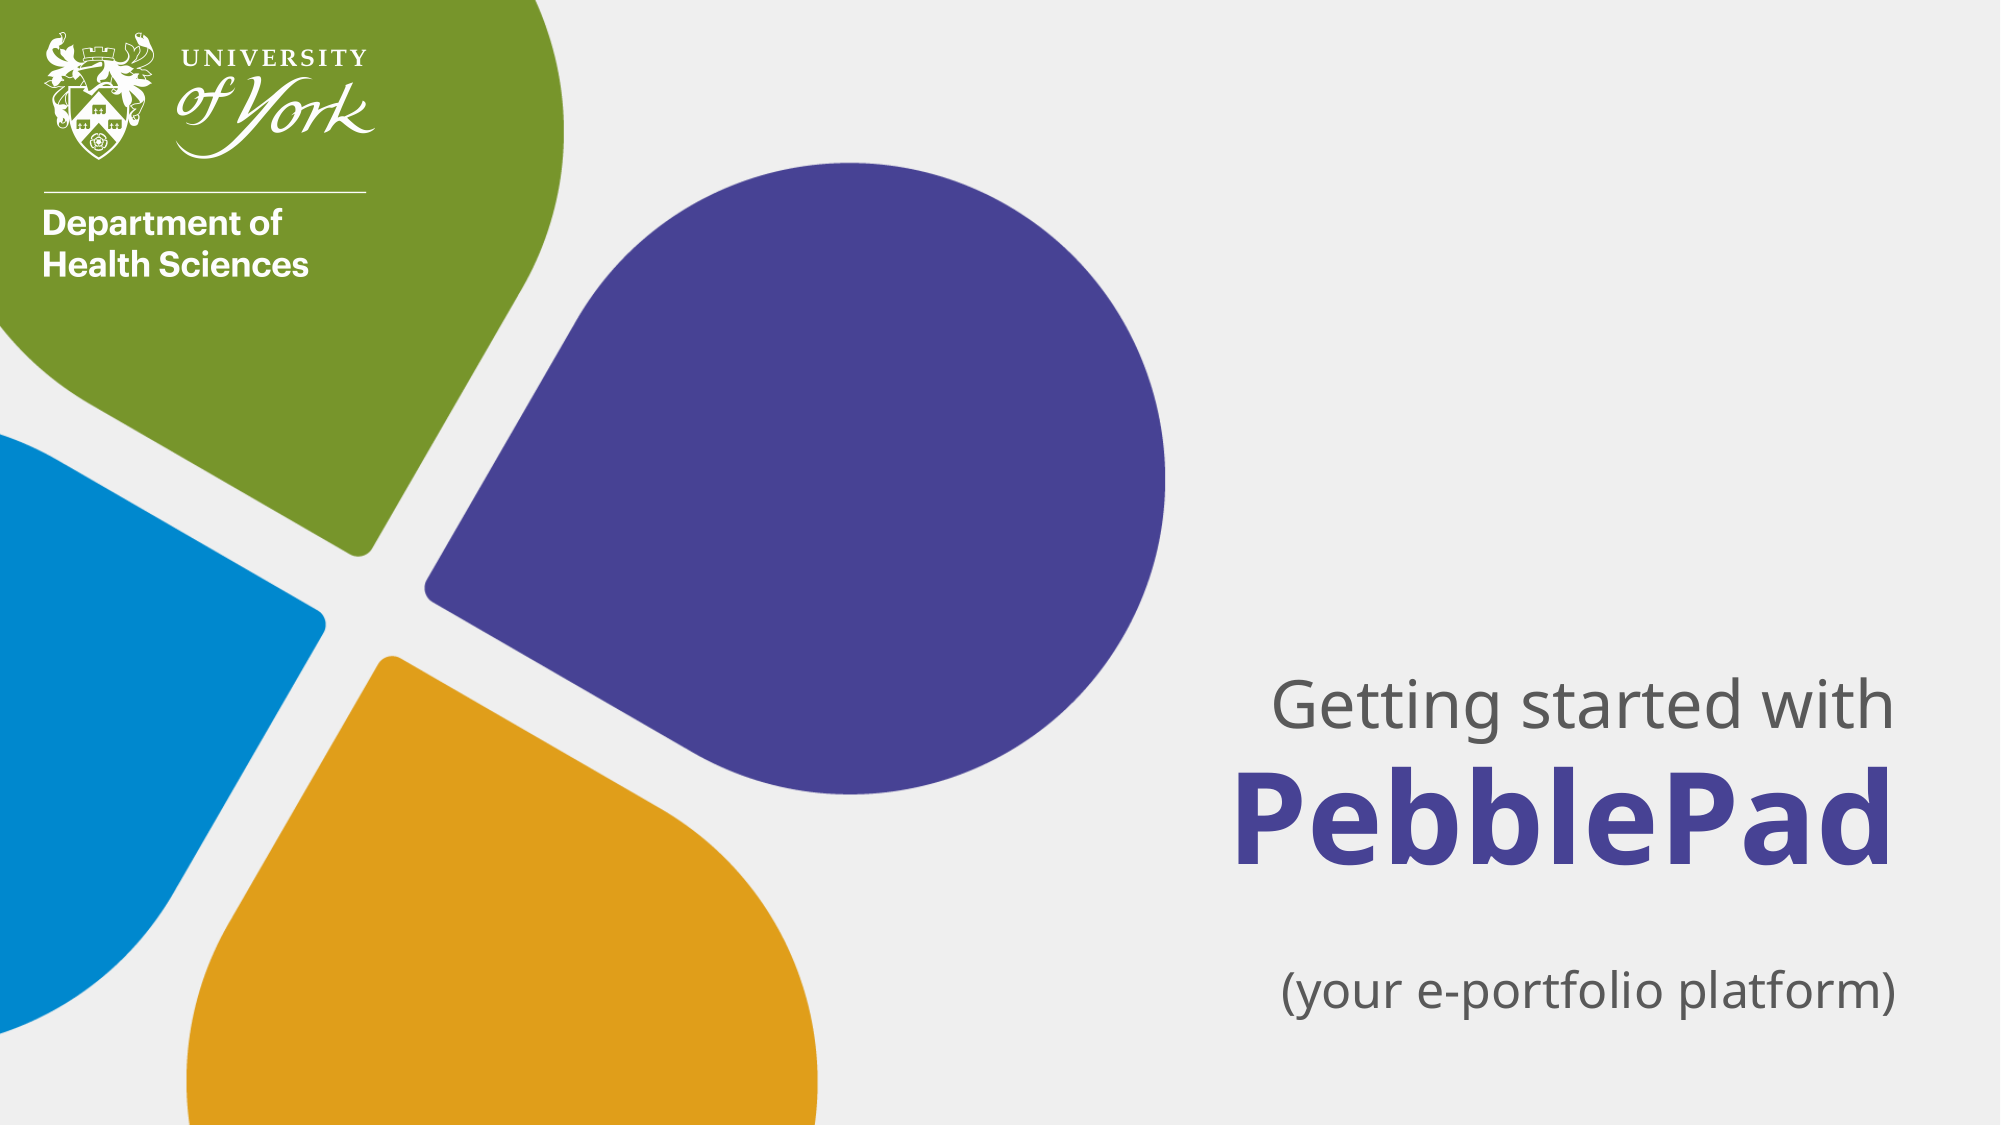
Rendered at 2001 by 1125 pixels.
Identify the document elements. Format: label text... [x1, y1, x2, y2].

title PebblePad [412, 784, 1913, 904]
picture [0, 0, 2001, 1125]
text_box (your e-portfolio platform) [412, 910, 1913, 1069]
subtitle Getting started with [412, 625, 1913, 784]
